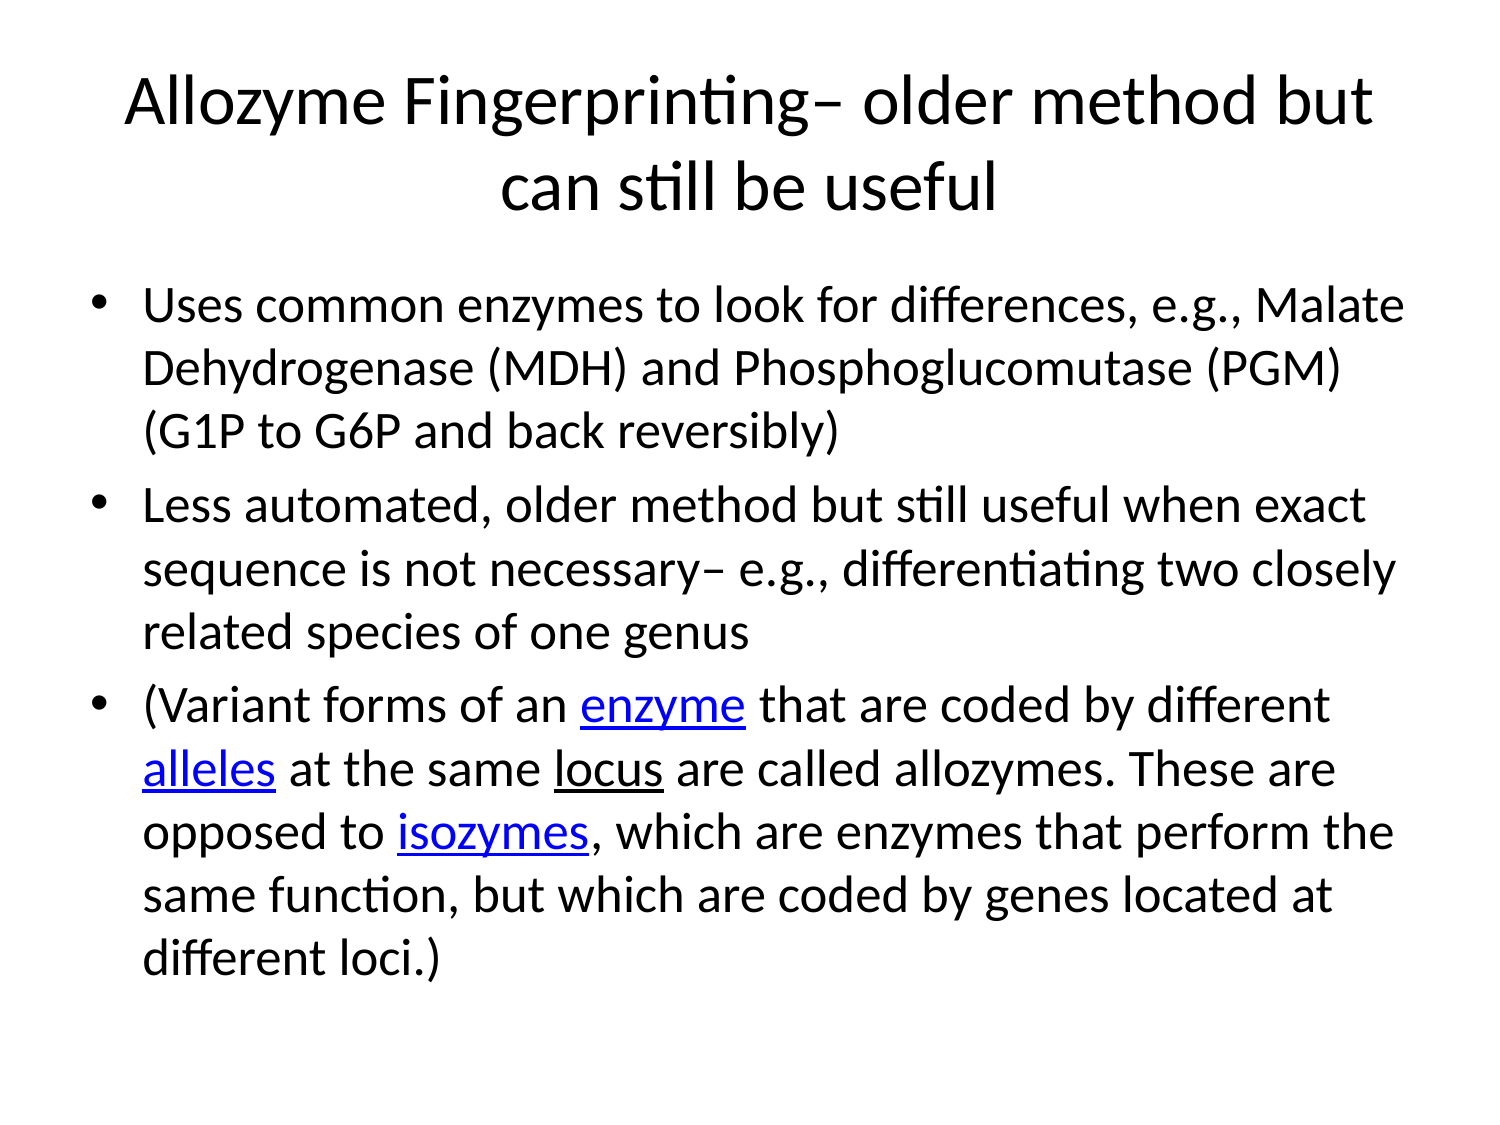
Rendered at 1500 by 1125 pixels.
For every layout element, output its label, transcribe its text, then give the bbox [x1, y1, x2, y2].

title Allozyme Fingerprinting– older method but can still be useful [75, 45, 1425, 233]
list Uses common enzymes to look for differences, e.g., Malate Dehydrogenase (MDH) and Phosphoglucomutase (PGM) (G1P to G6P and back reversibly) Less automated, older method but still useful when exact sequence is not necessary– e.g., differentiating two closely related species of one genus (Variant forms of an enzyme that are coded by different alleles at the same locus are called allozymes. These are opposed to isozymes, which are enzymes that perform the same function, but which are coded by genes located at different loci.) [75, 262, 1425, 1005]
